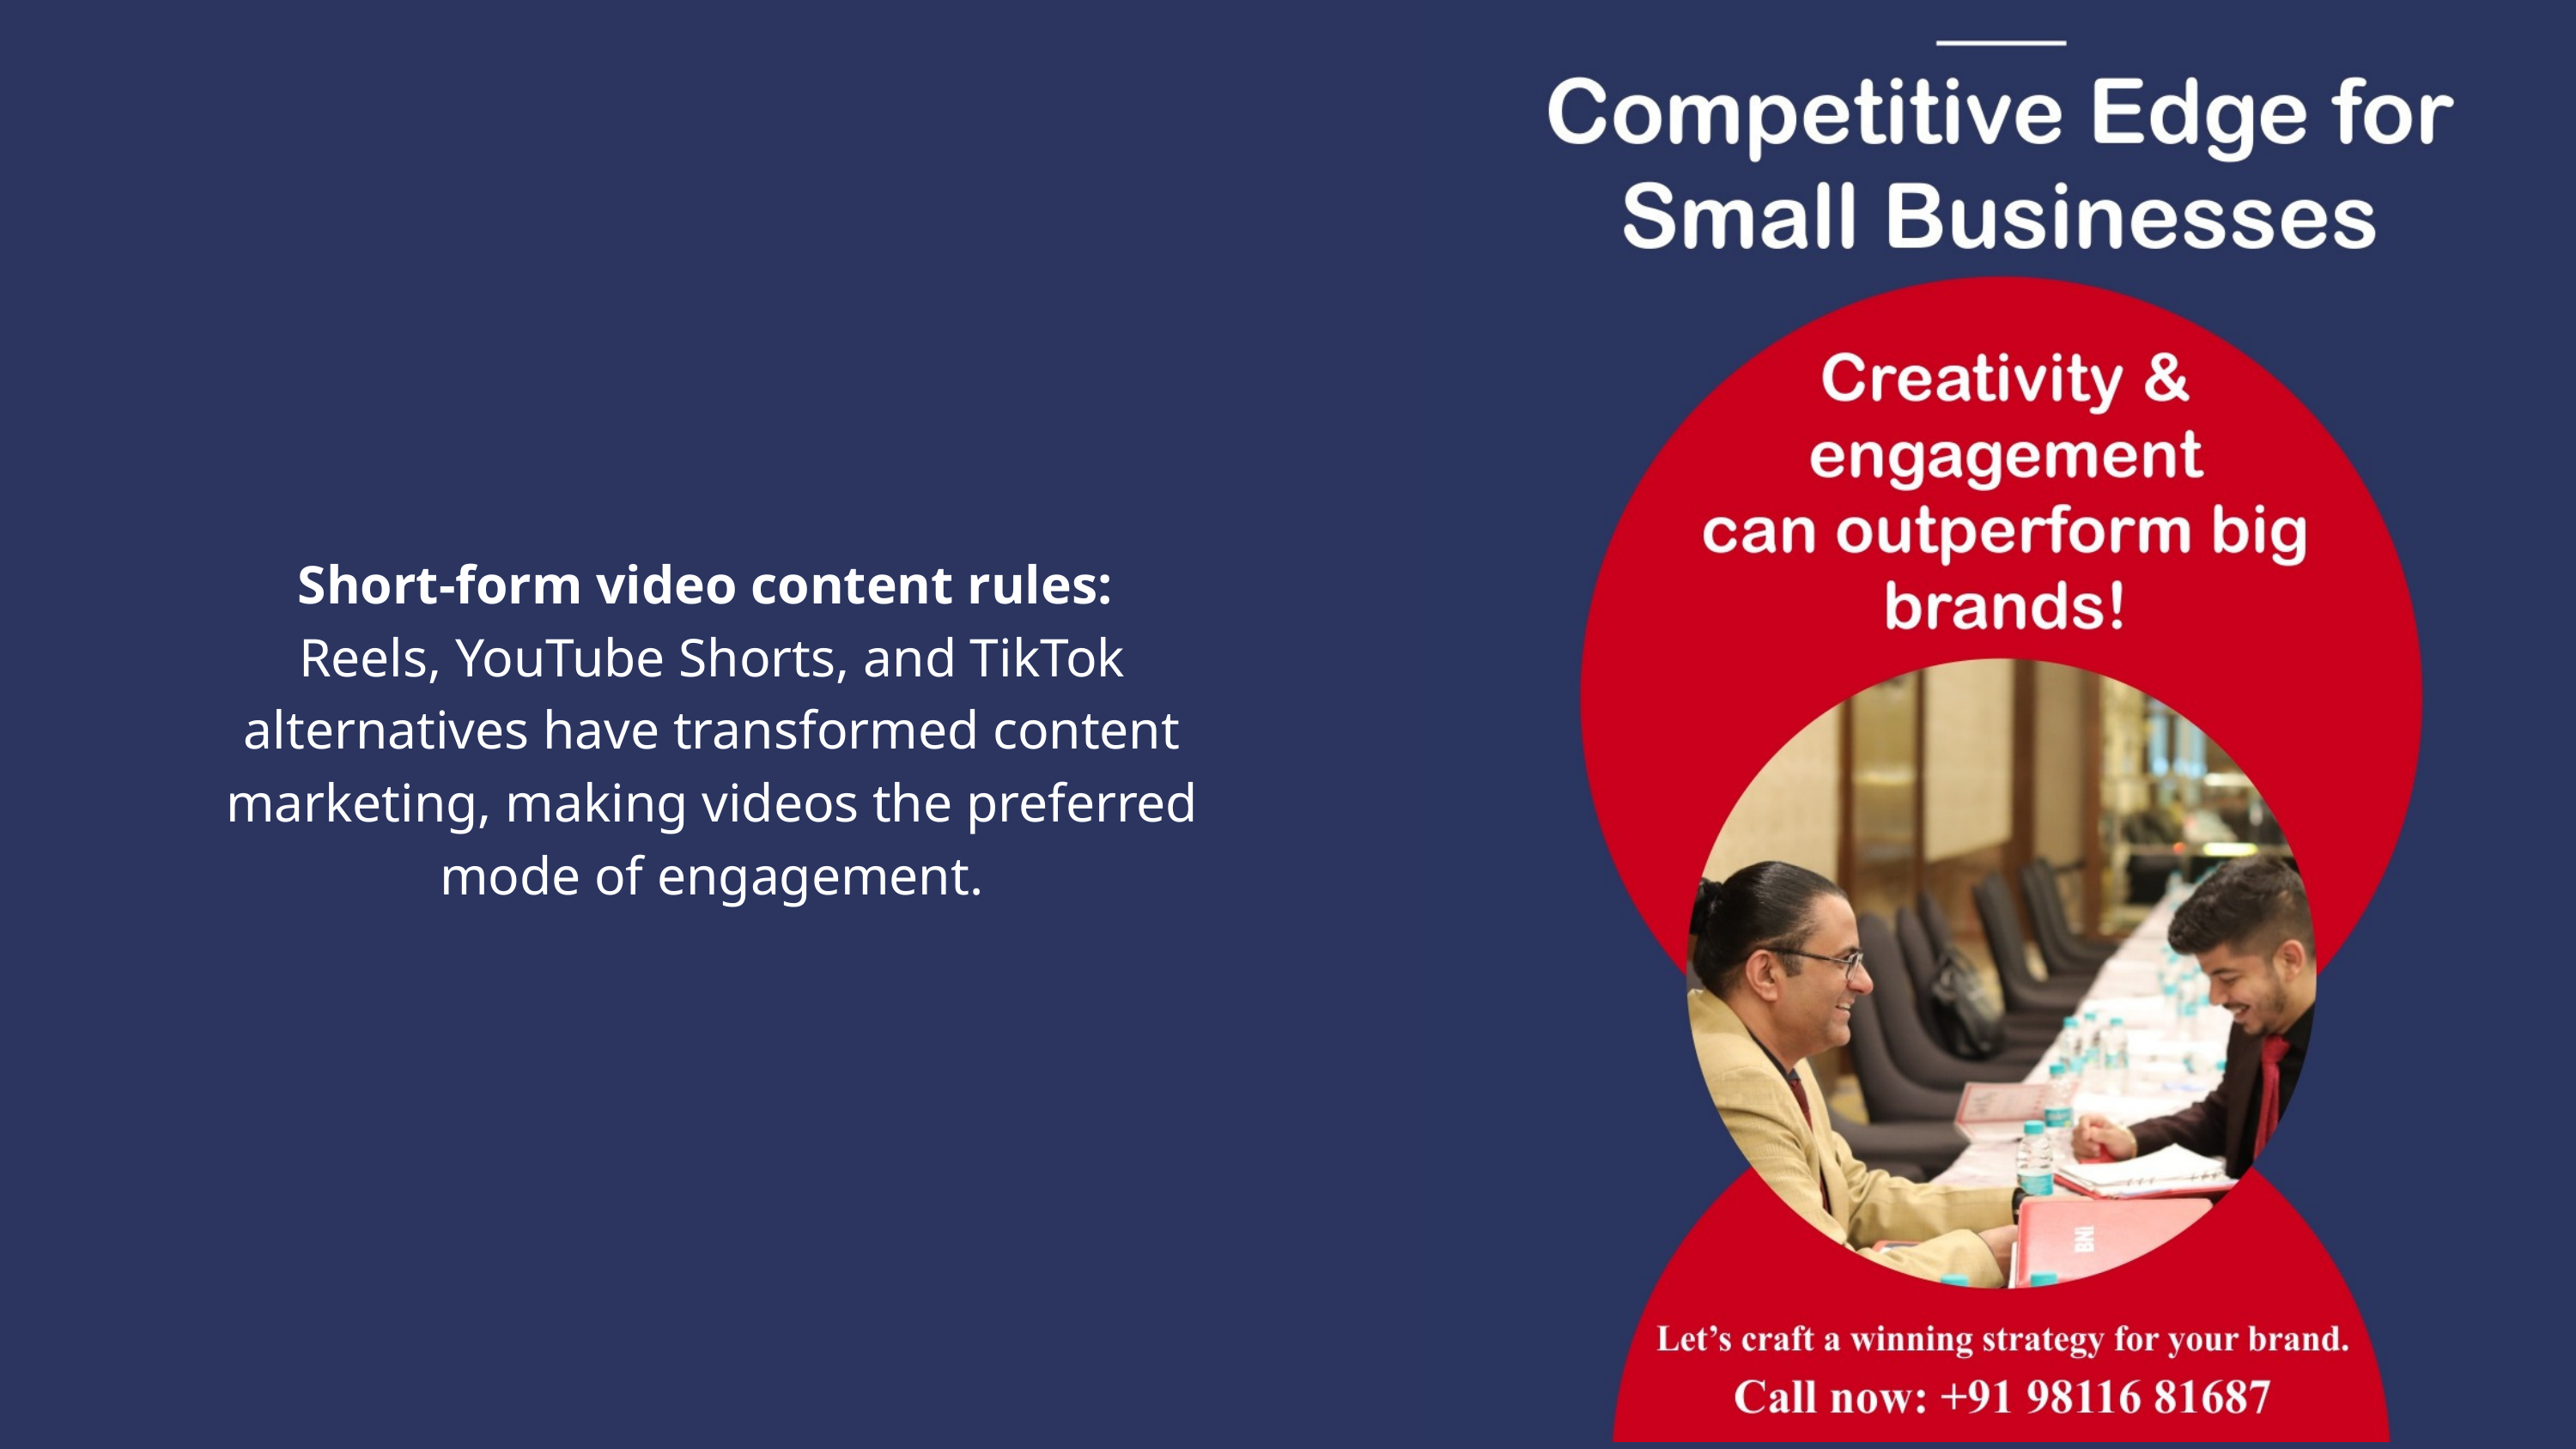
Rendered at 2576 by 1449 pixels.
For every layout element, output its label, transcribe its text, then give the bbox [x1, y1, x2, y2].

text_box [1428, 0, 2576, 1442]
text_box Short-form video content rules: Reels, YouTube Shorts, and TikTok alternatives have transformed content marketing, making videos the preferred mode of engagement. [159, 542, 1265, 906]
